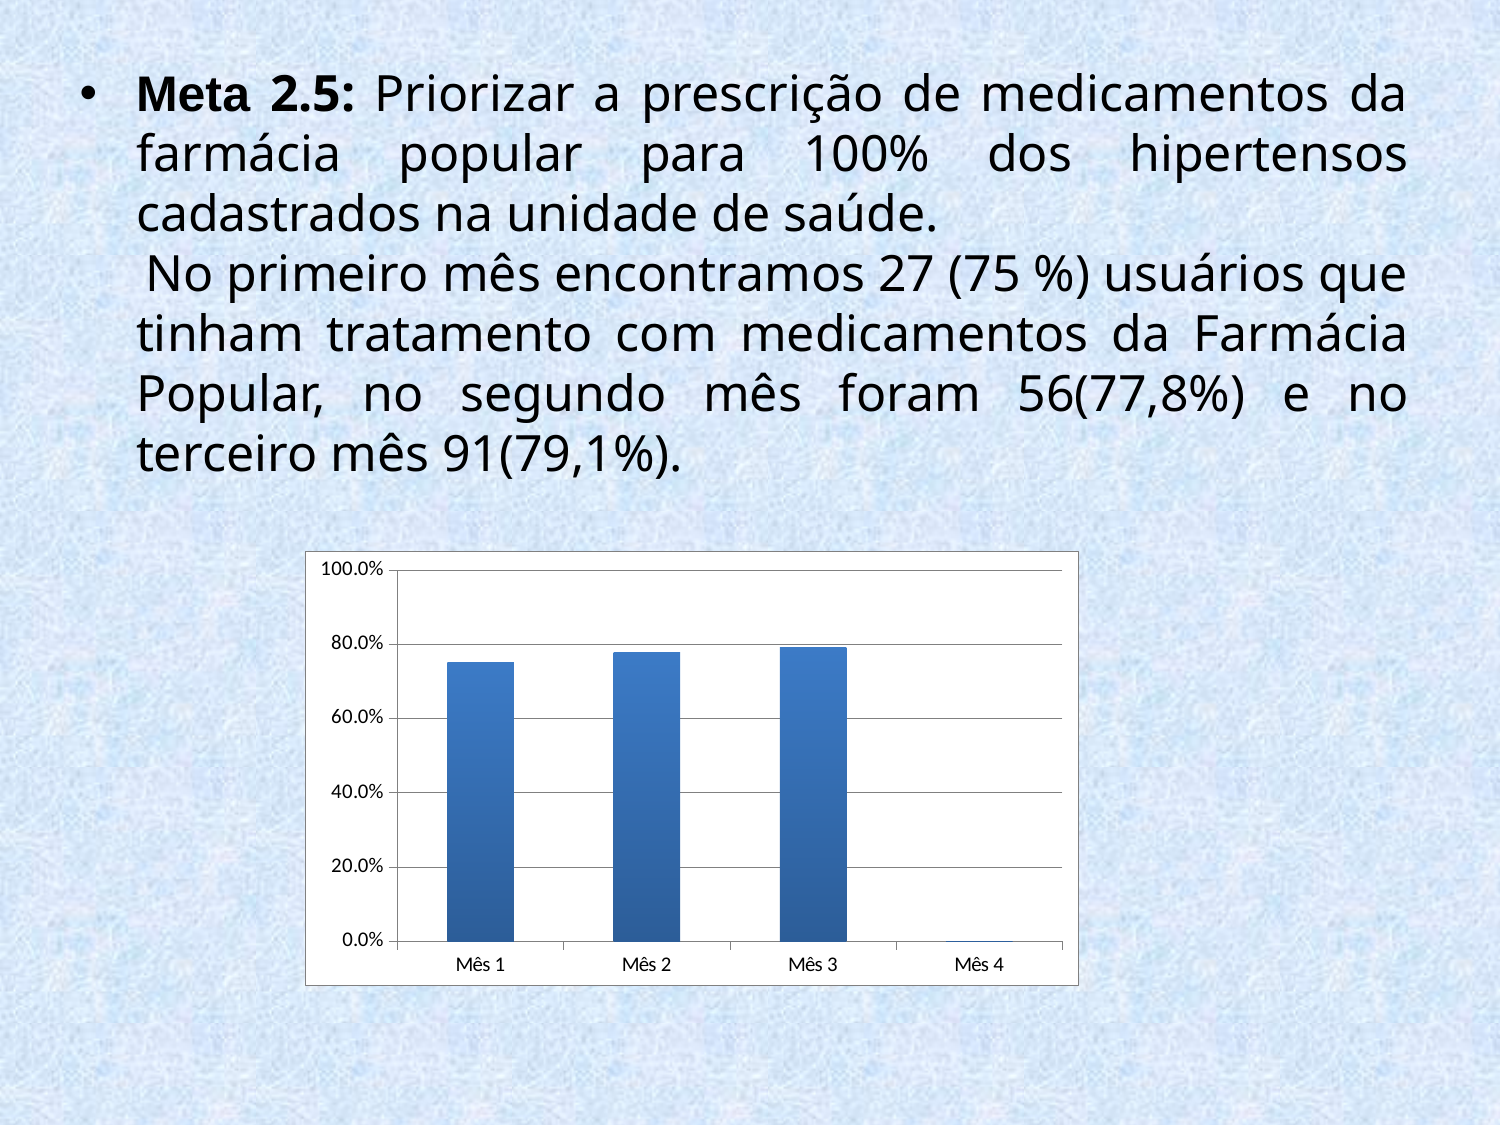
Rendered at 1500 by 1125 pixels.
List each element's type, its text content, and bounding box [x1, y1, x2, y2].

text_box Meta 2.5: Priorizar a prescrição de medicamentos da farmácia popular para 100% dos hipertensos cadastrados na unidade de saúde. No primeiro mês encontramos 27 (75 %) usuários que tinham tratamento com medicamentos da Farmácia Popular, no segundo mês foram 56(77,8%) e no terceiro mês 91(79,1%). [64, 54, 1424, 670]
chart [304, 550, 1079, 986]
picture [0, 0, 1500, 1125]
